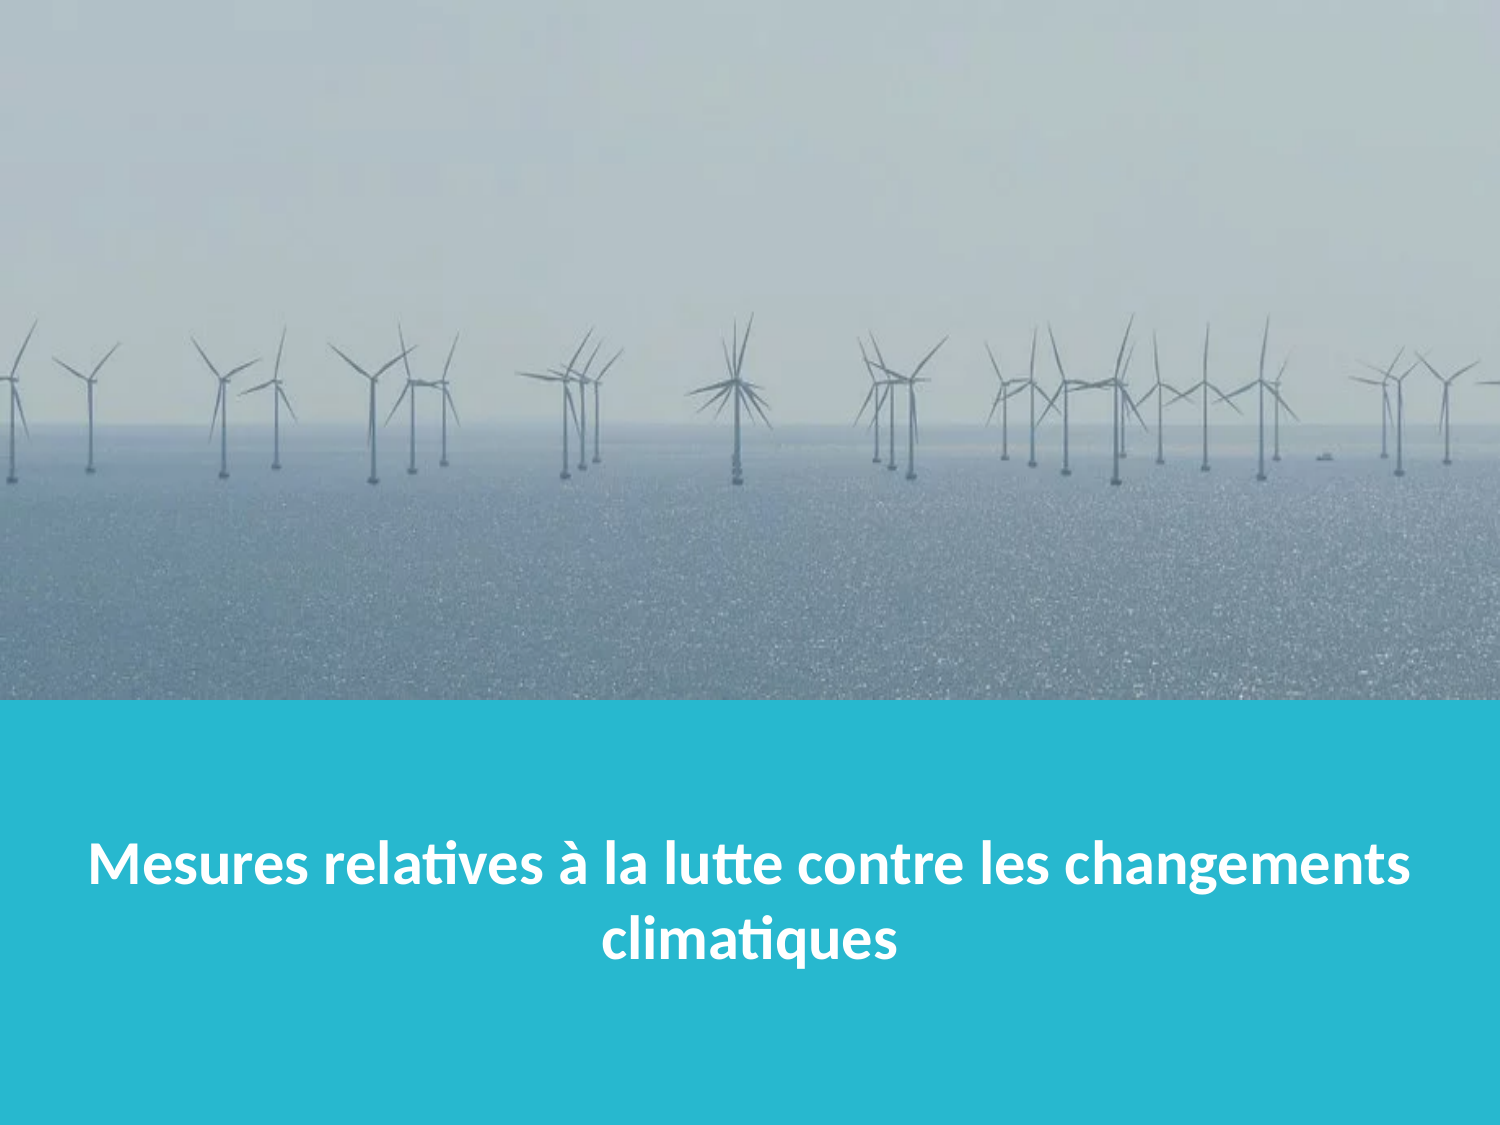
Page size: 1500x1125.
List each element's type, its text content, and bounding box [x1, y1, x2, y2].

picture [0, 0, 1500, 700]
text_box Mesures relatives à la lutte contre les changements climatiques [61, 814, 1439, 980]
